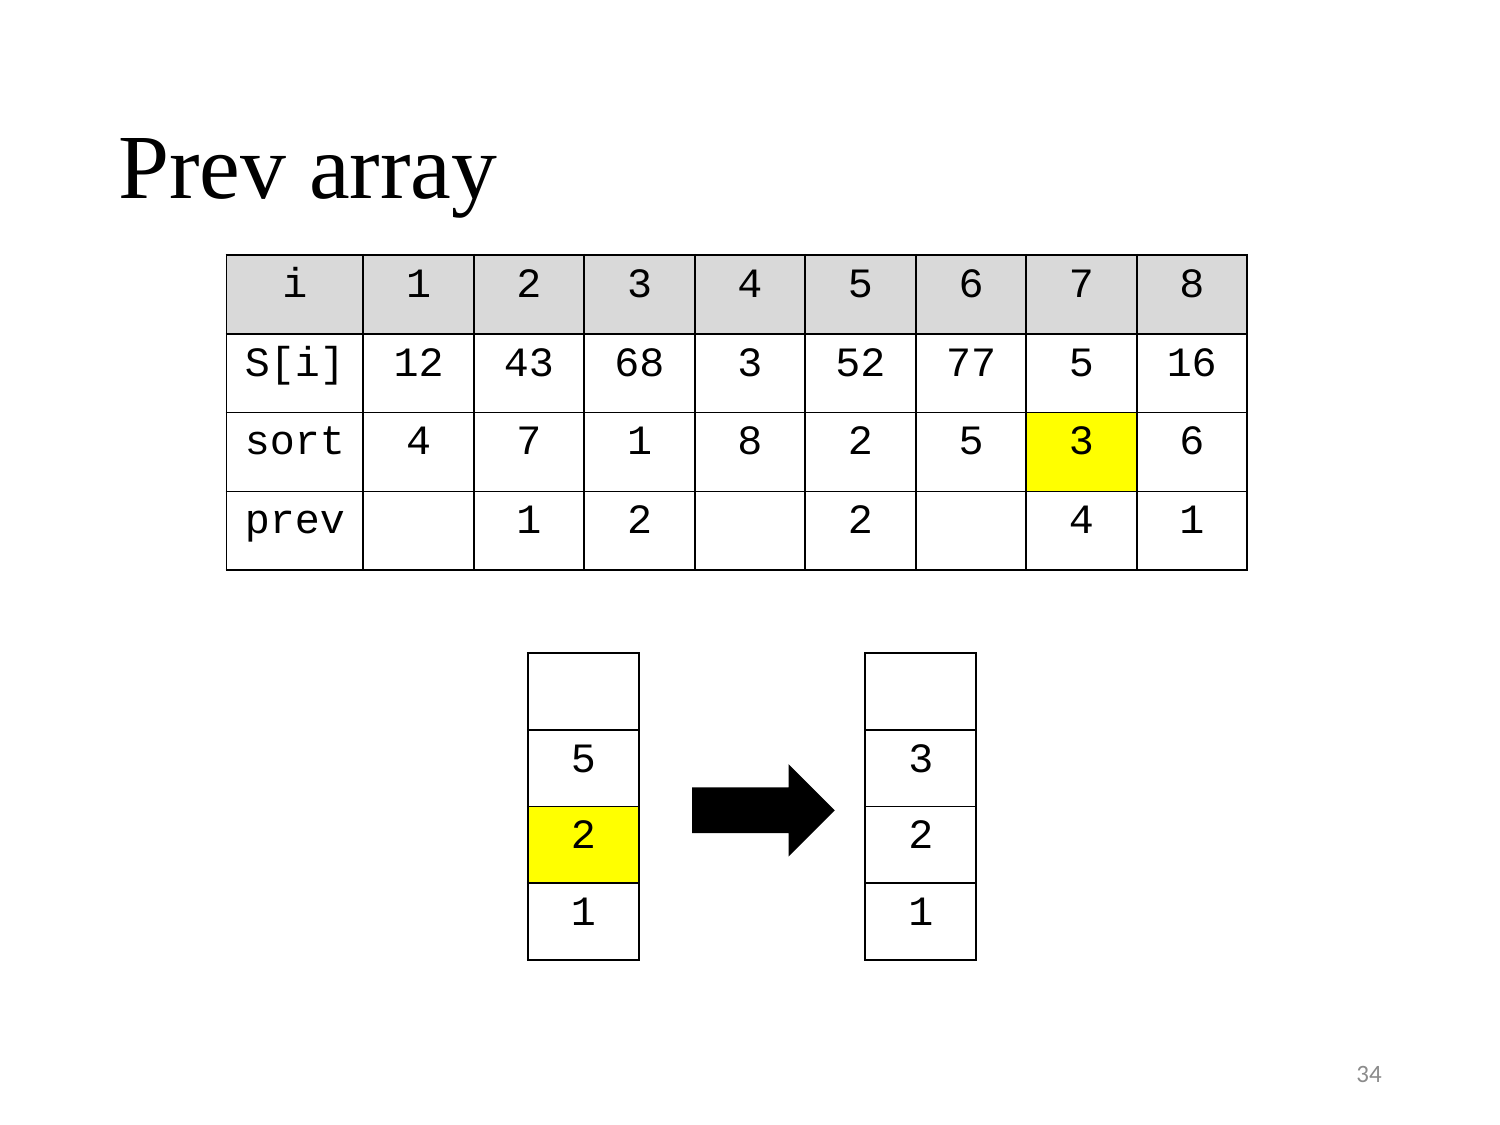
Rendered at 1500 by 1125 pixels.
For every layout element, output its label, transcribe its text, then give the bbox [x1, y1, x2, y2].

title Prev array [103, 59, 1397, 278]
table_header [866, 654, 975, 729]
table_cell 5 [529, 731, 638, 806]
table_header [529, 654, 638, 729]
table_cell 2 [529, 807, 638, 882]
table_cell 1 [866, 884, 975, 959]
table_cell 3 [866, 731, 975, 806]
text_box [692, 764, 835, 857]
table_cell 2 [866, 807, 975, 882]
slide_number 34 [1059, 1042, 1397, 1103]
table_cell 1 [529, 884, 638, 959]
